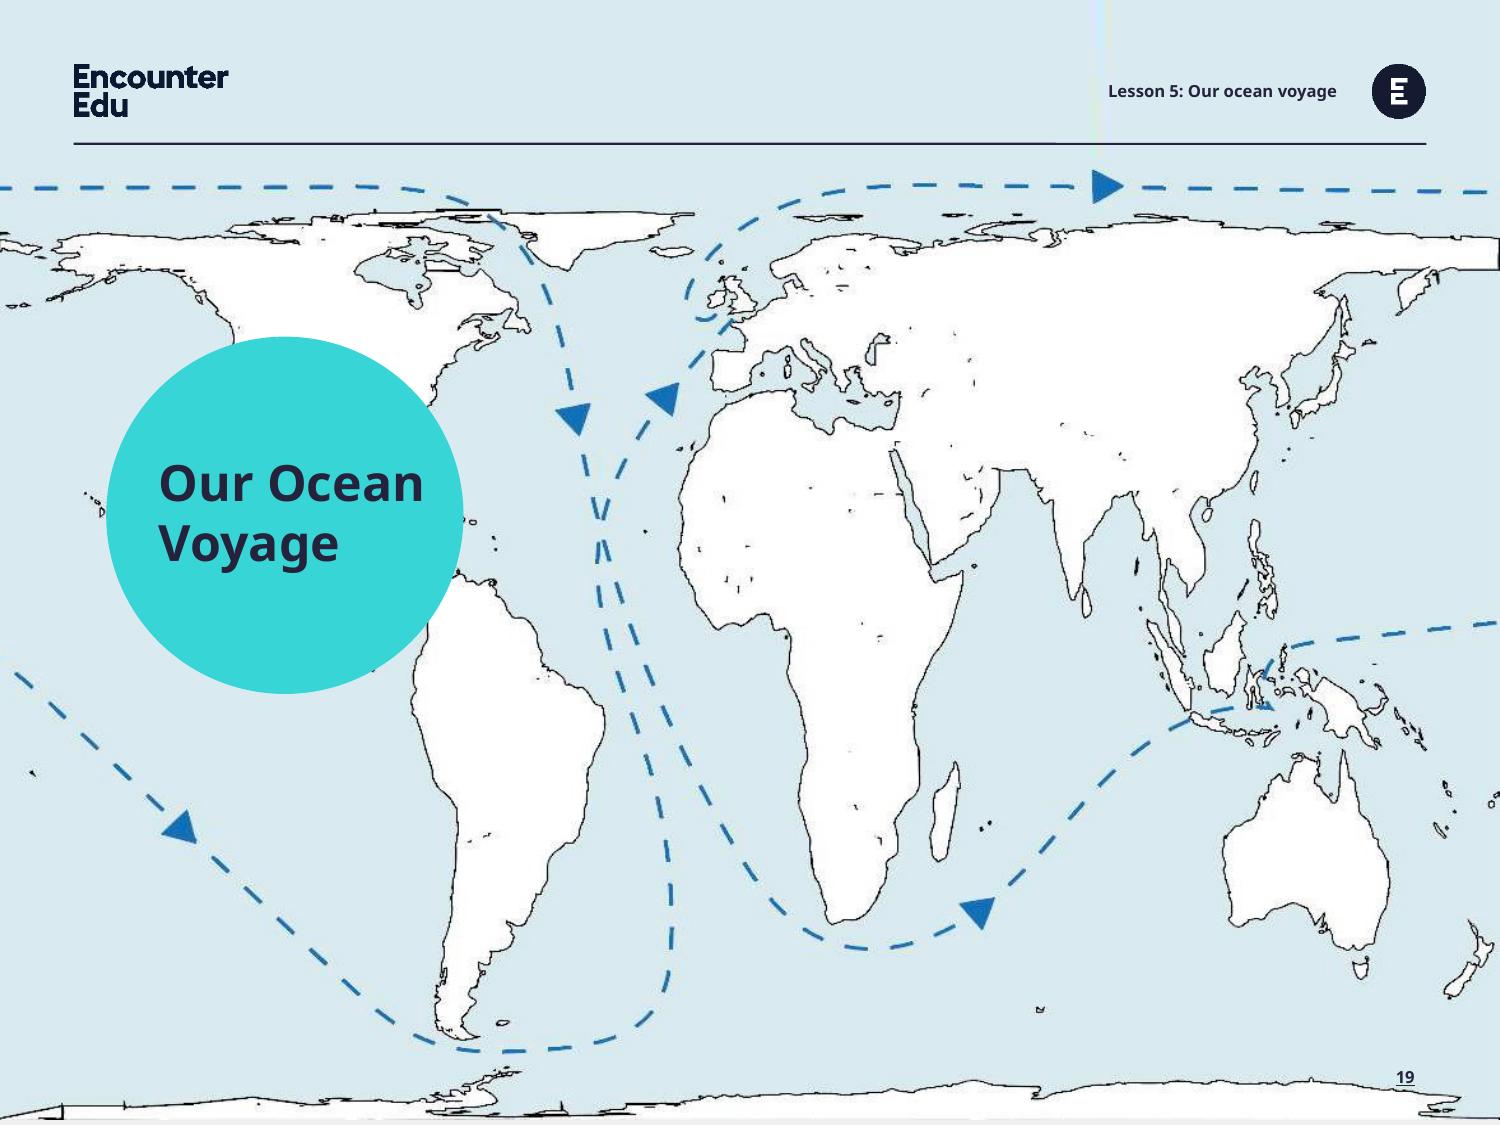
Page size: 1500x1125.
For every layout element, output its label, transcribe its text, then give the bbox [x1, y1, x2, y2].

text_box 19 [1384, 1063, 1427, 1091]
text_box [0, 0, 1500, 159]
text_box Our Ocean Voyage [151, 443, 955, 579]
picture [1369, 62, 1428, 120]
text_box [106, 336, 452, 694]
text_box [0, 159, 1500, 1120]
text_box Lesson 5: Our ocean voyage [686, 73, 1353, 109]
picture [70, 62, 233, 119]
